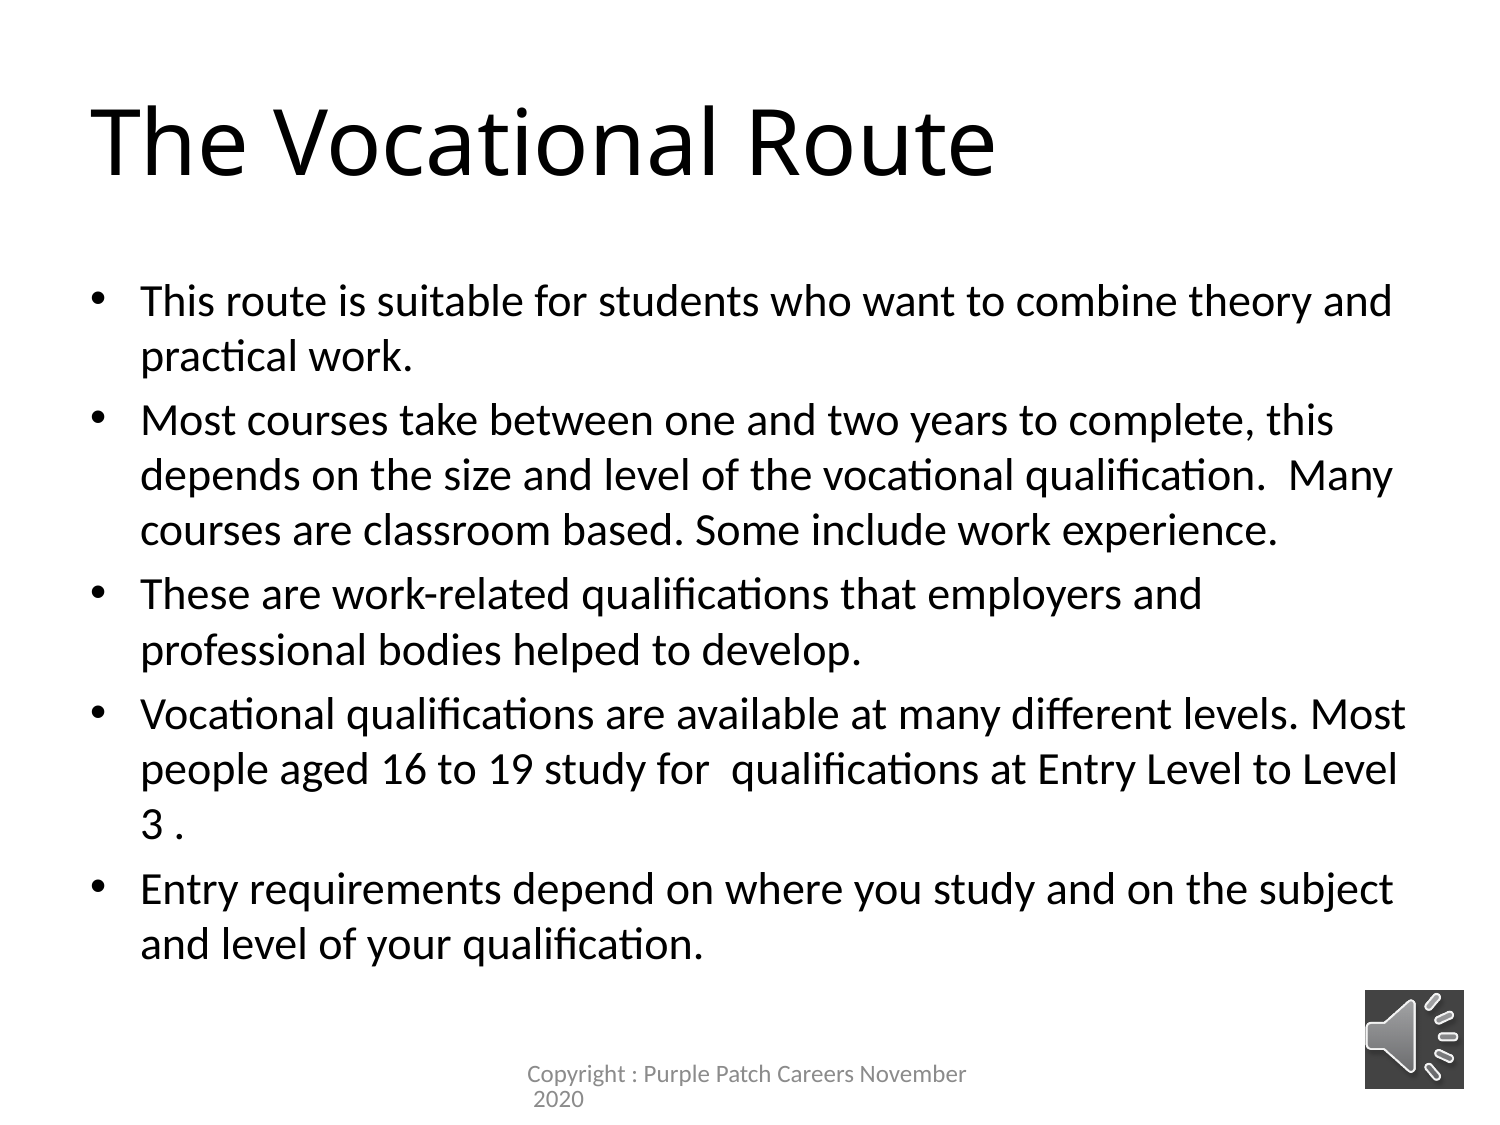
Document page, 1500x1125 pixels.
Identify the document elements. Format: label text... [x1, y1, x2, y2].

list This route is suitable for students who want to combine theory and practical work. Most courses take between one and two years to complete, this depends on the size and level of the vocational qualification. Many courses are classroom based. Some include work experience. These are work-related qualifications that employers and professional bodies helped to develop. Vocational qualifications are available at many different levels. Most people aged 16 to 19 study for qualifications at Entry Level to Level 3 . Entry requirements depend on where you study and on the subject and level of your qualification. [75, 262, 1425, 1005]
title The Vocational Route [75, 45, 1425, 233]
picture [1364, 989, 1465, 1090]
footer Copyright : Purple Patch Careers November 2020 [512, 1042, 988, 1103]
